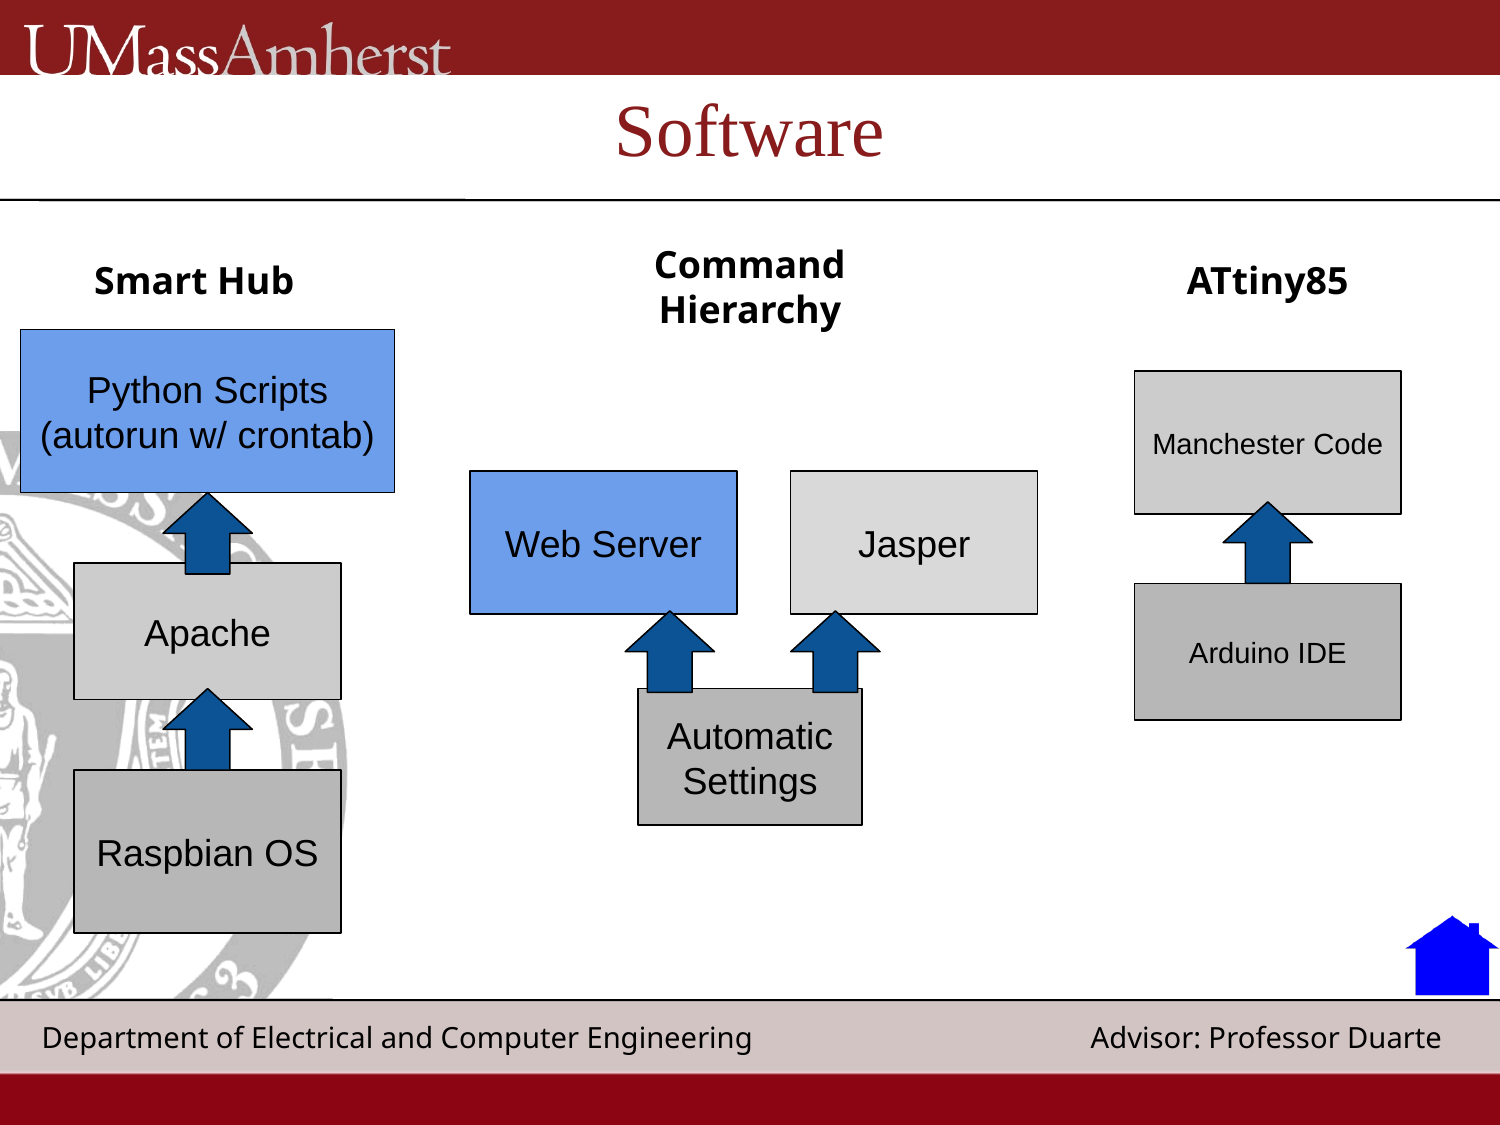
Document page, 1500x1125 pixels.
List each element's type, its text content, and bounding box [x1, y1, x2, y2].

text_box Manchester Code [1134, 371, 1402, 515]
text_box Web Server [470, 471, 737, 615]
text_box Smart Hub [61, 241, 328, 324]
picture [0, 0, 1500, 75]
text_box Apache [74, 562, 341, 700]
text_box Arduino IDE [1134, 583, 1402, 720]
text_box Command Hierarchy [609, 226, 891, 339]
text_box [1223, 501, 1313, 584]
text_box Jasper [790, 471, 1038, 615]
title Software [188, 74, 1312, 261]
text_box [790, 610, 881, 693]
text_box Raspbian OS [74, 770, 341, 934]
picture [0, 431, 350, 999]
text_box ATtiny85 [1134, 241, 1402, 324]
text_box [625, 610, 715, 693]
picture [0, 1002, 1500, 1125]
text_box [162, 688, 253, 771]
picture [1400, 913, 1500, 999]
text_box [162, 492, 253, 575]
text_box Python Scripts (autorun w/ crontab) [20, 329, 395, 493]
text_box Automatic Settings [638, 688, 862, 826]
